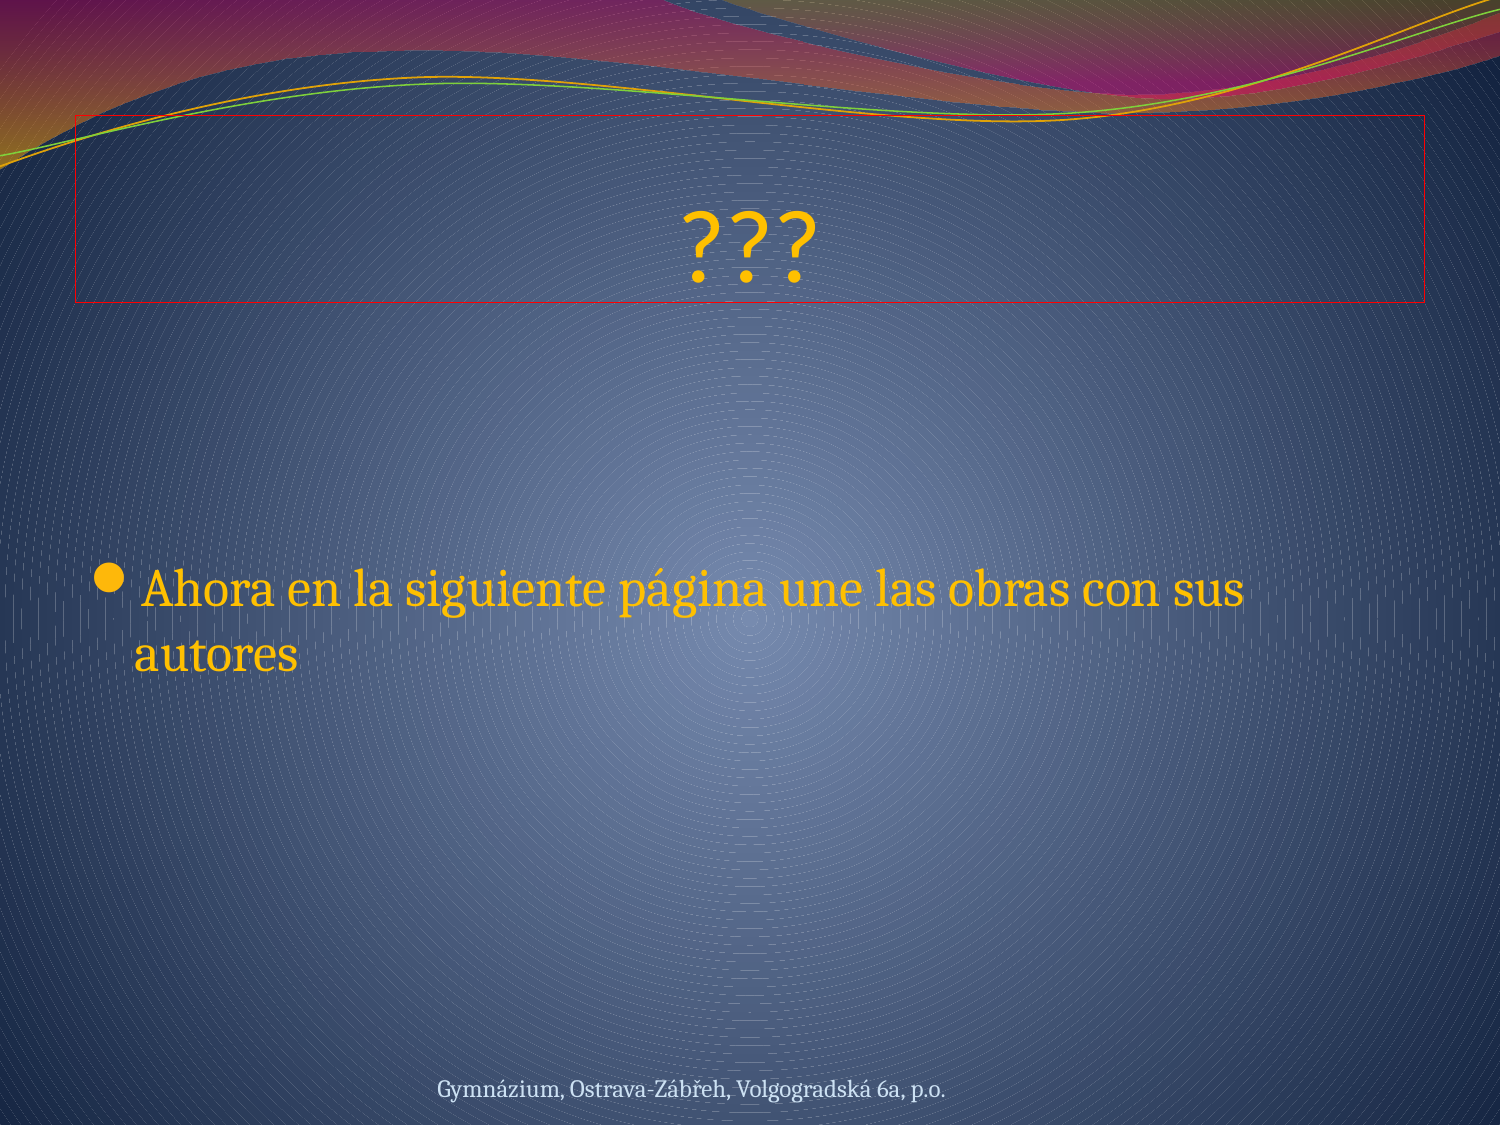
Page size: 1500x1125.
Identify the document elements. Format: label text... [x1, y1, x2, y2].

footer Gymnázium, Ostrava-Zábřeh, Volgogradská 6a, p.o. [437, 1042, 988, 1103]
list Ahora en la siguiente página une las obras con sus autores [75, 317, 1425, 1038]
title ??? [75, 115, 1425, 303]
